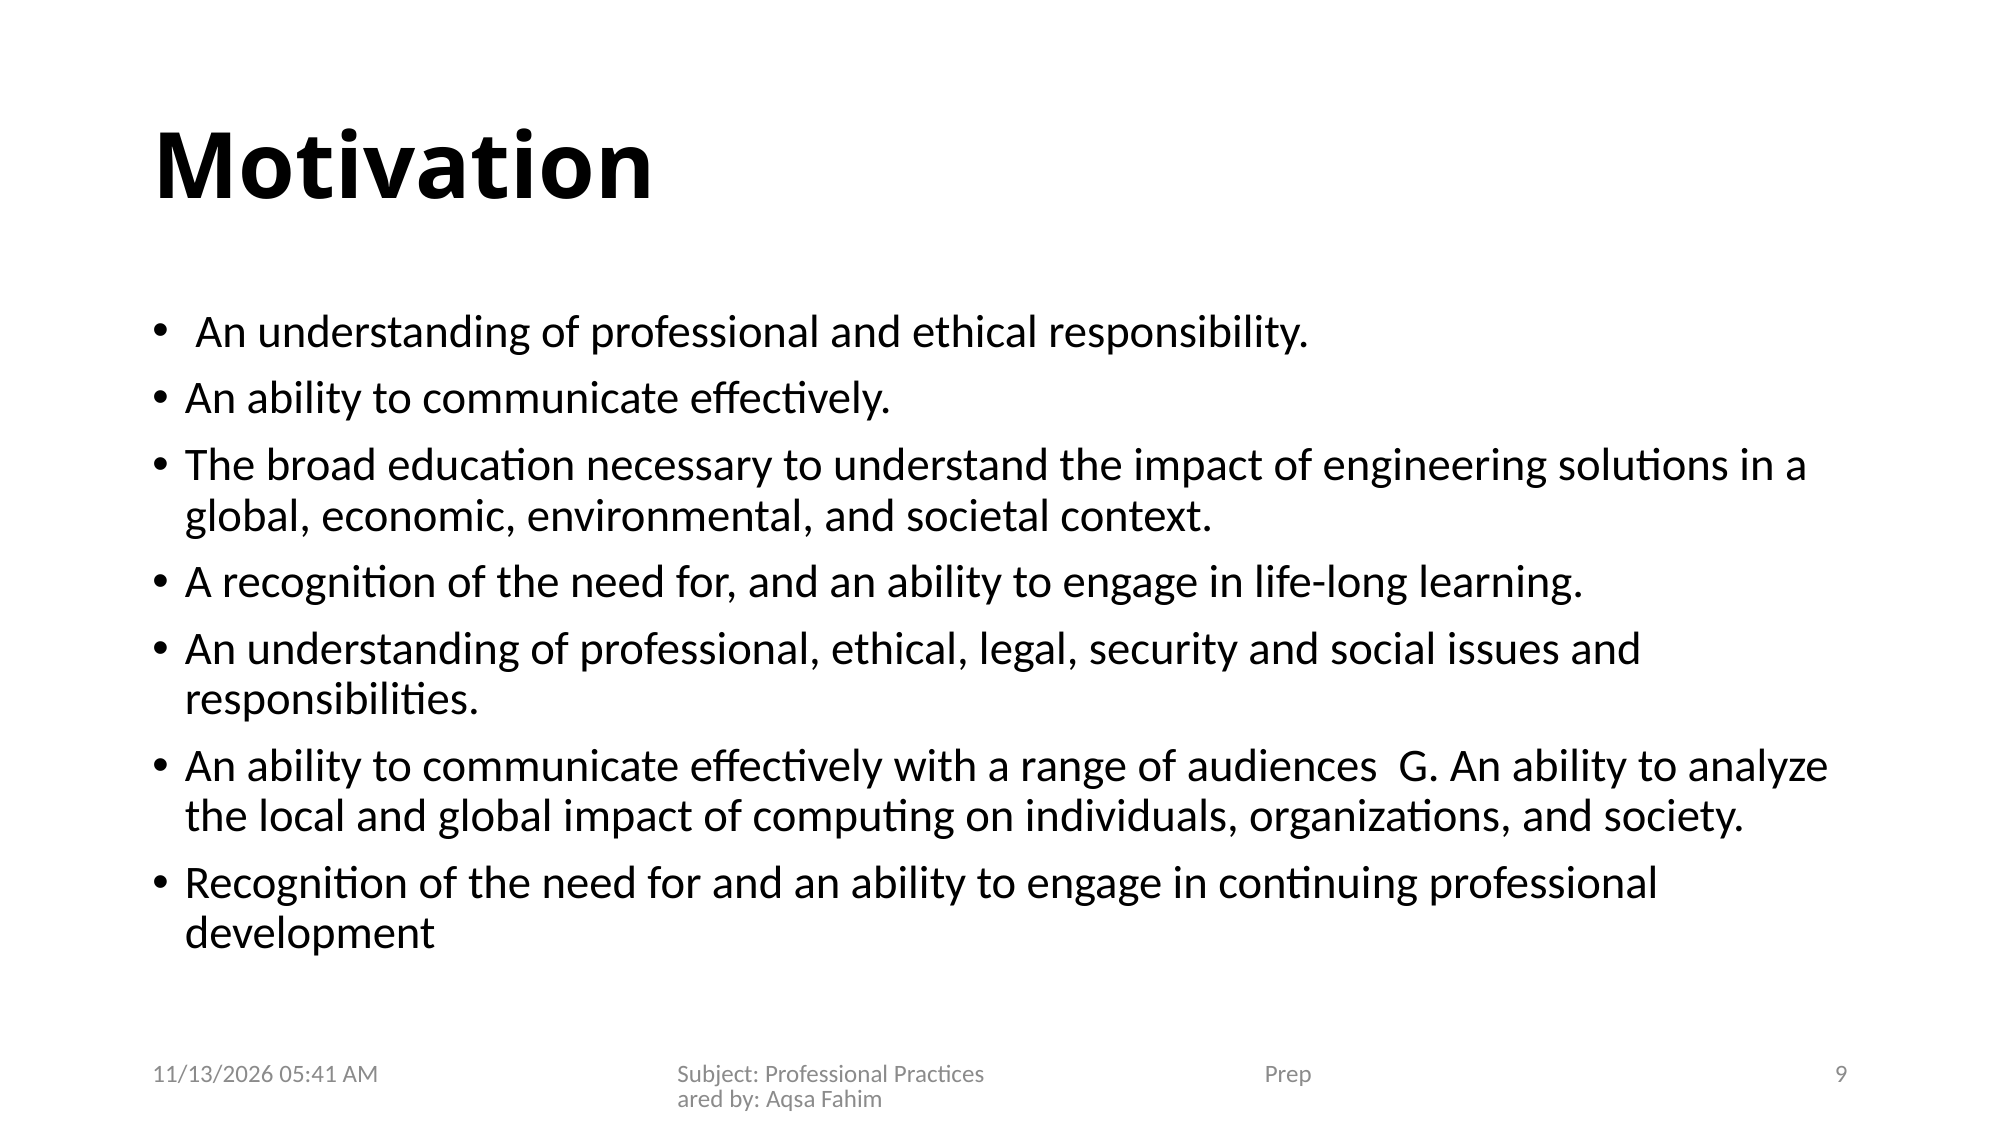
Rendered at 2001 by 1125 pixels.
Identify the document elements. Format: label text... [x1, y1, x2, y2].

list An understanding of professional and ethical responsibility. An ability to communicate effectively. The broad education necessary to understand the impact of engineering solutions in a global, economic, environmental, and societal context. A recognition of the need for, and an ability to engage in life-long learning. An understanding of professional, ethical, legal, security and social issues and responsibilities. An ability to communicate effectively with a range of audiences G. An ability to analyze the local and global impact of computing on individuals, organizations, and society. Recognition of the need for and an ability to engage in continuing professional development [137, 299, 1863, 1014]
slide_number 9 [1412, 1042, 1863, 1103]
footer Subject: Professional Practices Prepared by: Aqsa Fahim [662, 1042, 1338, 1103]
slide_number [137, 1042, 588, 1103]
title Motivation [137, 59, 1863, 278]
